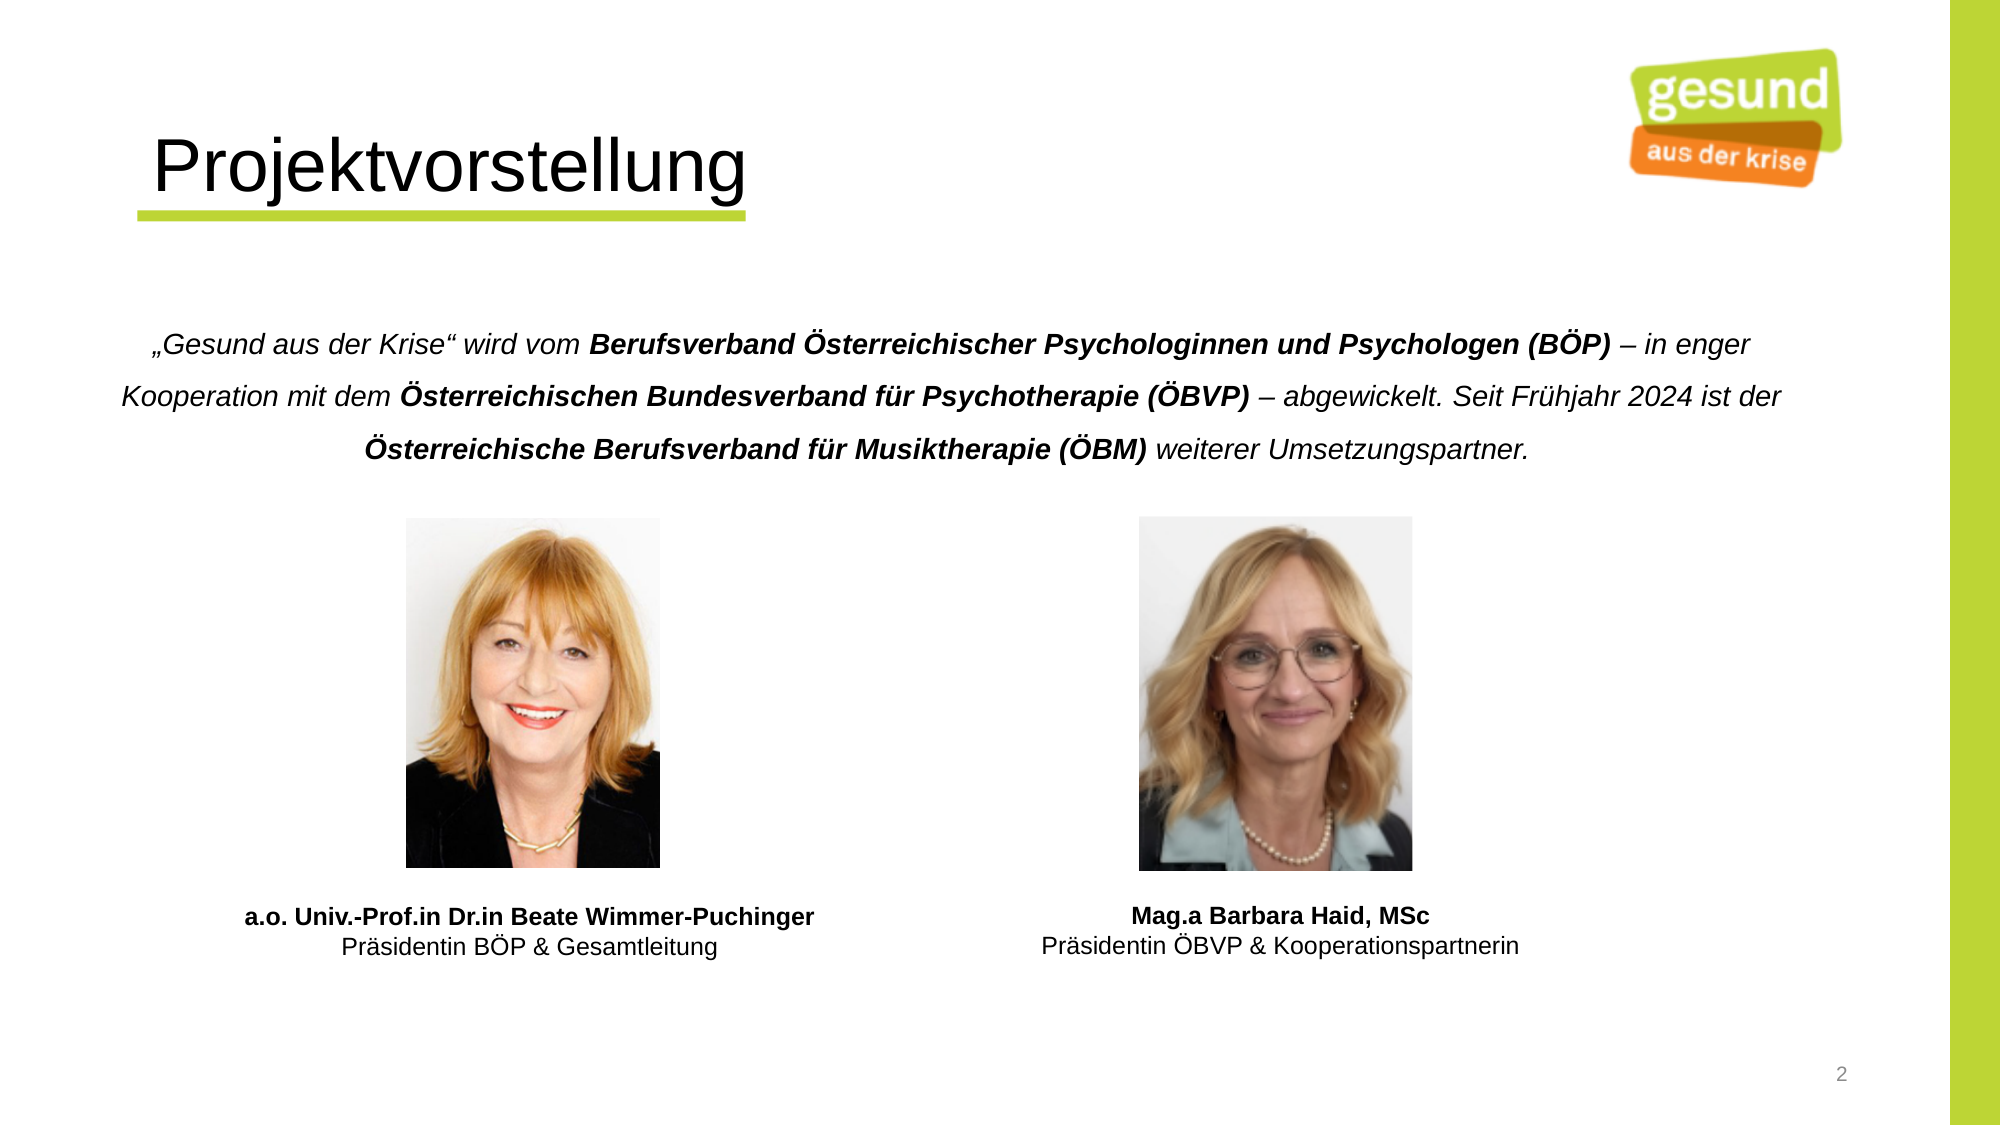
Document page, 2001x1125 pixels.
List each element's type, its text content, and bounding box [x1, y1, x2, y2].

text_box [1949, 0, 2000, 1125]
text_box Mag.a Barbara Haid, MSc Präsidentin ÖBVP & Kooperationspartnerin [1020, 892, 1543, 967]
picture [1139, 515, 1413, 871]
picture [1600, 37, 1877, 205]
text_box a.o. Univ.-Prof.in Dr.in Beate Wimmer-Puchinger Präsidentin BÖP & Gesamtleitung [224, 893, 836, 968]
text_box [136, 209, 747, 222]
text_box „Gesund aus der Krise“ wird vom Berufsverband Österreichischer Psychologinnen und Psychologen (BÖP) – in enger Kooperation mit dem Österreichischen Bundesverband für Psychotherapie (ÖBVP) – abgewickelt. Seit Frühjahr 2024 ist der Österreichische Berufsverband für Musiktherapie (ÖBM) weiterer Umsetzungspartner. [84, 300, 1819, 473]
picture [406, 518, 660, 868]
slide_number 2 [1412, 1042, 1863, 1103]
title Projektvorstellung [137, 59, 1309, 278]
